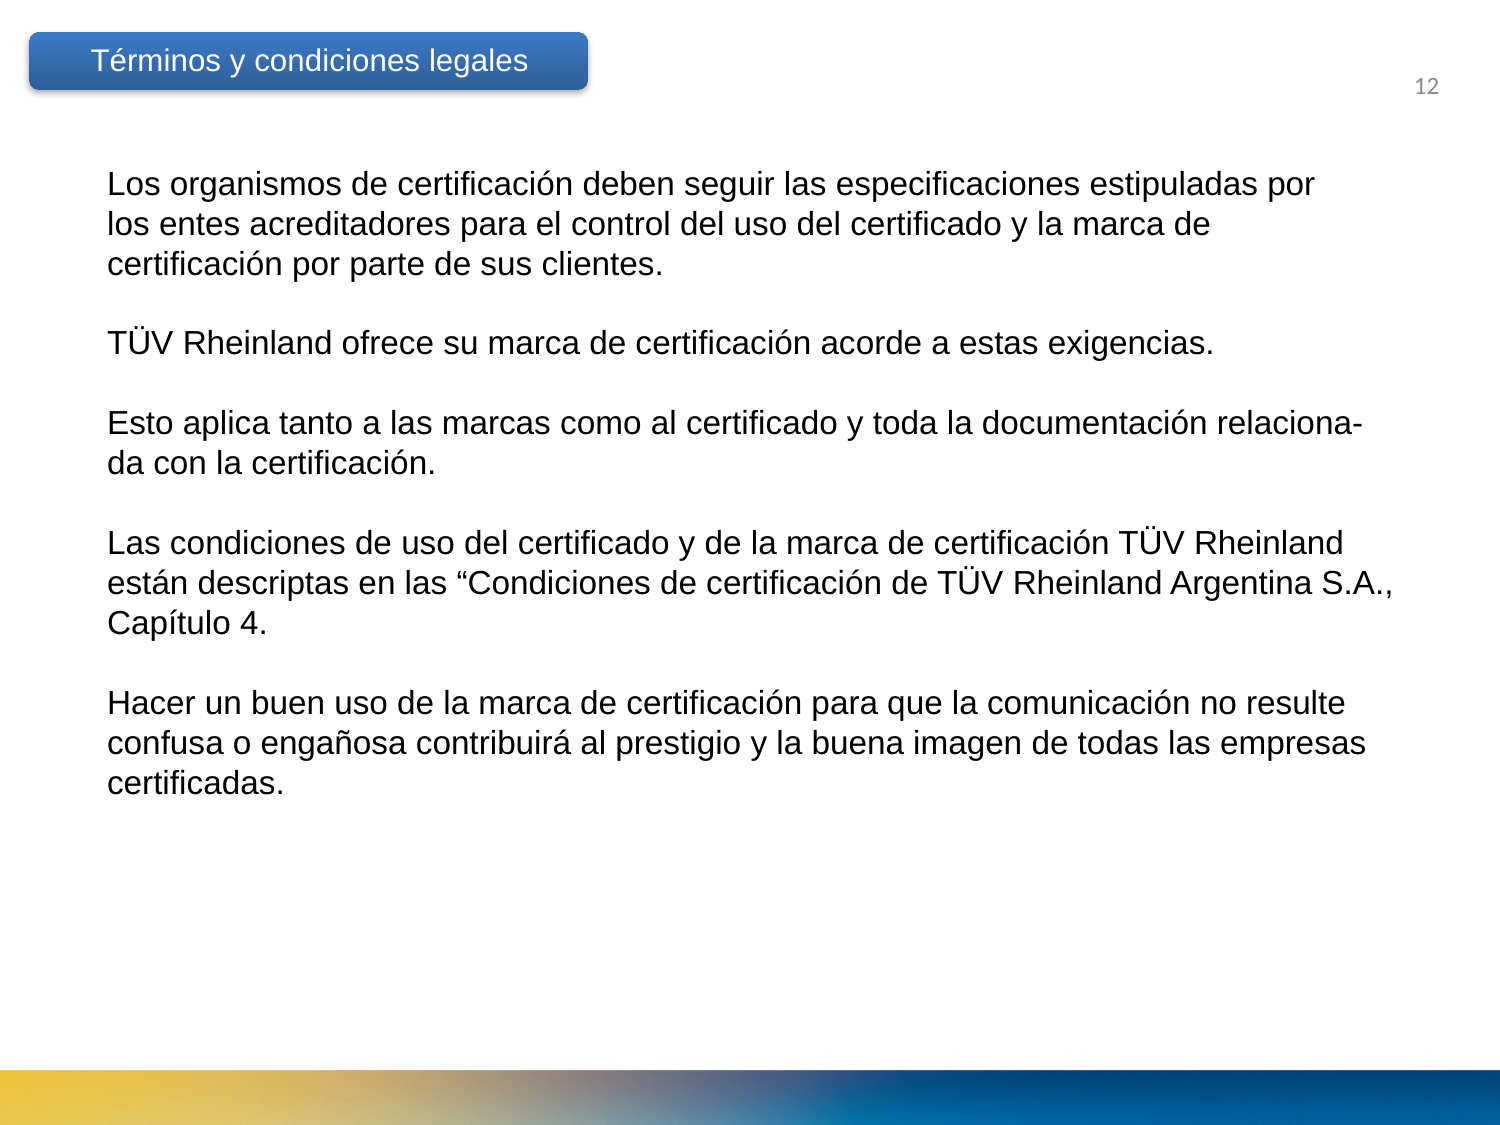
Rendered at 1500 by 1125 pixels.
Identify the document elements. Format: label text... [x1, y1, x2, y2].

slide_number 12 [1104, 54, 1455, 115]
picture [0, 1070, 1500, 1125]
text_box Los organismos de certificación deben seguir las especificaciones estipuladas por los entes acreditadores para el control del uso del certificado y la marca de certificación por parte de sus clientes. TÜV Rheinland ofrece su marca de certificación acorde a estas exigencias. Esto aplica tanto a las marcas como al certificado y toda la documentación relaciona- da con la certificación. Las condiciones de uso del certificado y de la marca de certificación TÜV Rheinland están descriptas en las “Condiciones de certificación de TÜV Rheinland Argentina S.A., Capítulo 4. Hacer un buen uso de la marca de certificación para que la comunicación no resulte confusa o engañosa contribuirá al prestigio y la buena imagen de todas las empresas certificadas. [92, 154, 1411, 888]
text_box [29, 30, 588, 92]
